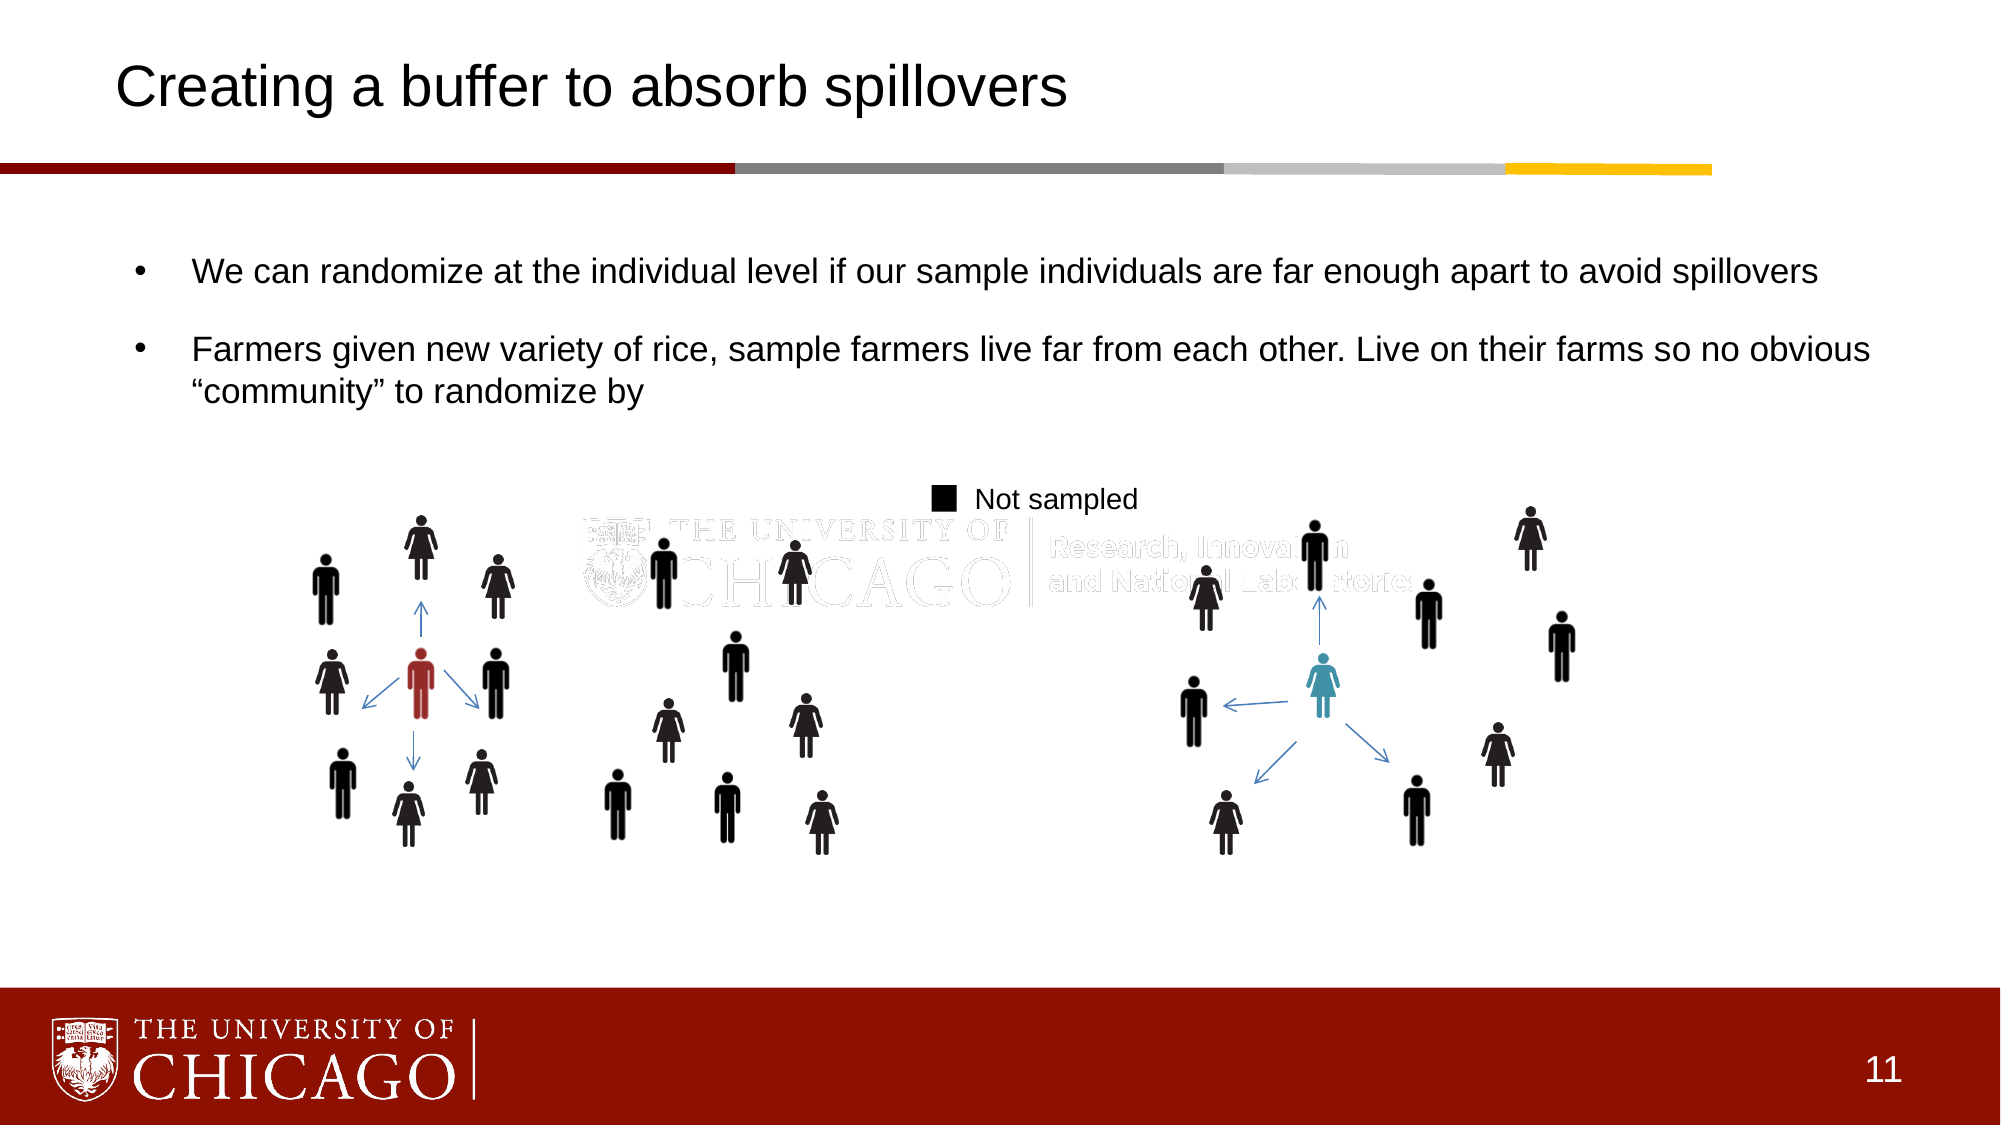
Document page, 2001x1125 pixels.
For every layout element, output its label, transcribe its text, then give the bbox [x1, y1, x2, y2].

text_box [361, 677, 400, 710]
picture [583, 513, 1448, 654]
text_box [443, 669, 480, 710]
picture [710, 765, 747, 847]
picture [314, 649, 349, 715]
text_box Not sampled [959, 473, 1210, 523]
picture [193, 200, 422, 436]
picture [464, 749, 499, 815]
picture [601, 762, 637, 844]
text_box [1222, 701, 1289, 707]
text_box [930, 483, 959, 514]
picture [308, 547, 345, 629]
picture [27, 992, 485, 1119]
picture [1400, 768, 1436, 850]
picture [481, 554, 515, 620]
text_box We can randomize at the individual level if our sample individuals are far enough apart to avoid spillovers Farmers given new variety of rice, sample farmers live far from each other. Live on their farms so no obvious “community” to randomize by [100, 241, 188, 421]
picture [1306, 653, 1340, 719]
picture [1480, 721, 1515, 787]
picture [479, 641, 515, 723]
picture [651, 698, 686, 764]
picture [1513, 505, 1548, 571]
picture [1544, 604, 1581, 686]
title Creating a buffer to absorb spillovers [100, 5, 1901, 161]
text_box We can randomize at the individual level if our sample individuals are far enough apart to avoid spillovers Farmers given new variety of rice, sample farmers live far from each other. Live on their farms so no obvious “community” to randomize by [426, 241, 1925, 421]
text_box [1253, 741, 1297, 785]
picture [804, 789, 839, 855]
picture [404, 515, 438, 581]
picture [1177, 669, 1213, 751]
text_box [1345, 723, 1390, 764]
picture [1209, 789, 1243, 855]
picture [391, 781, 426, 847]
picture [789, 693, 823, 759]
picture [404, 641, 440, 723]
picture [326, 741, 362, 823]
picture [719, 624, 755, 706]
